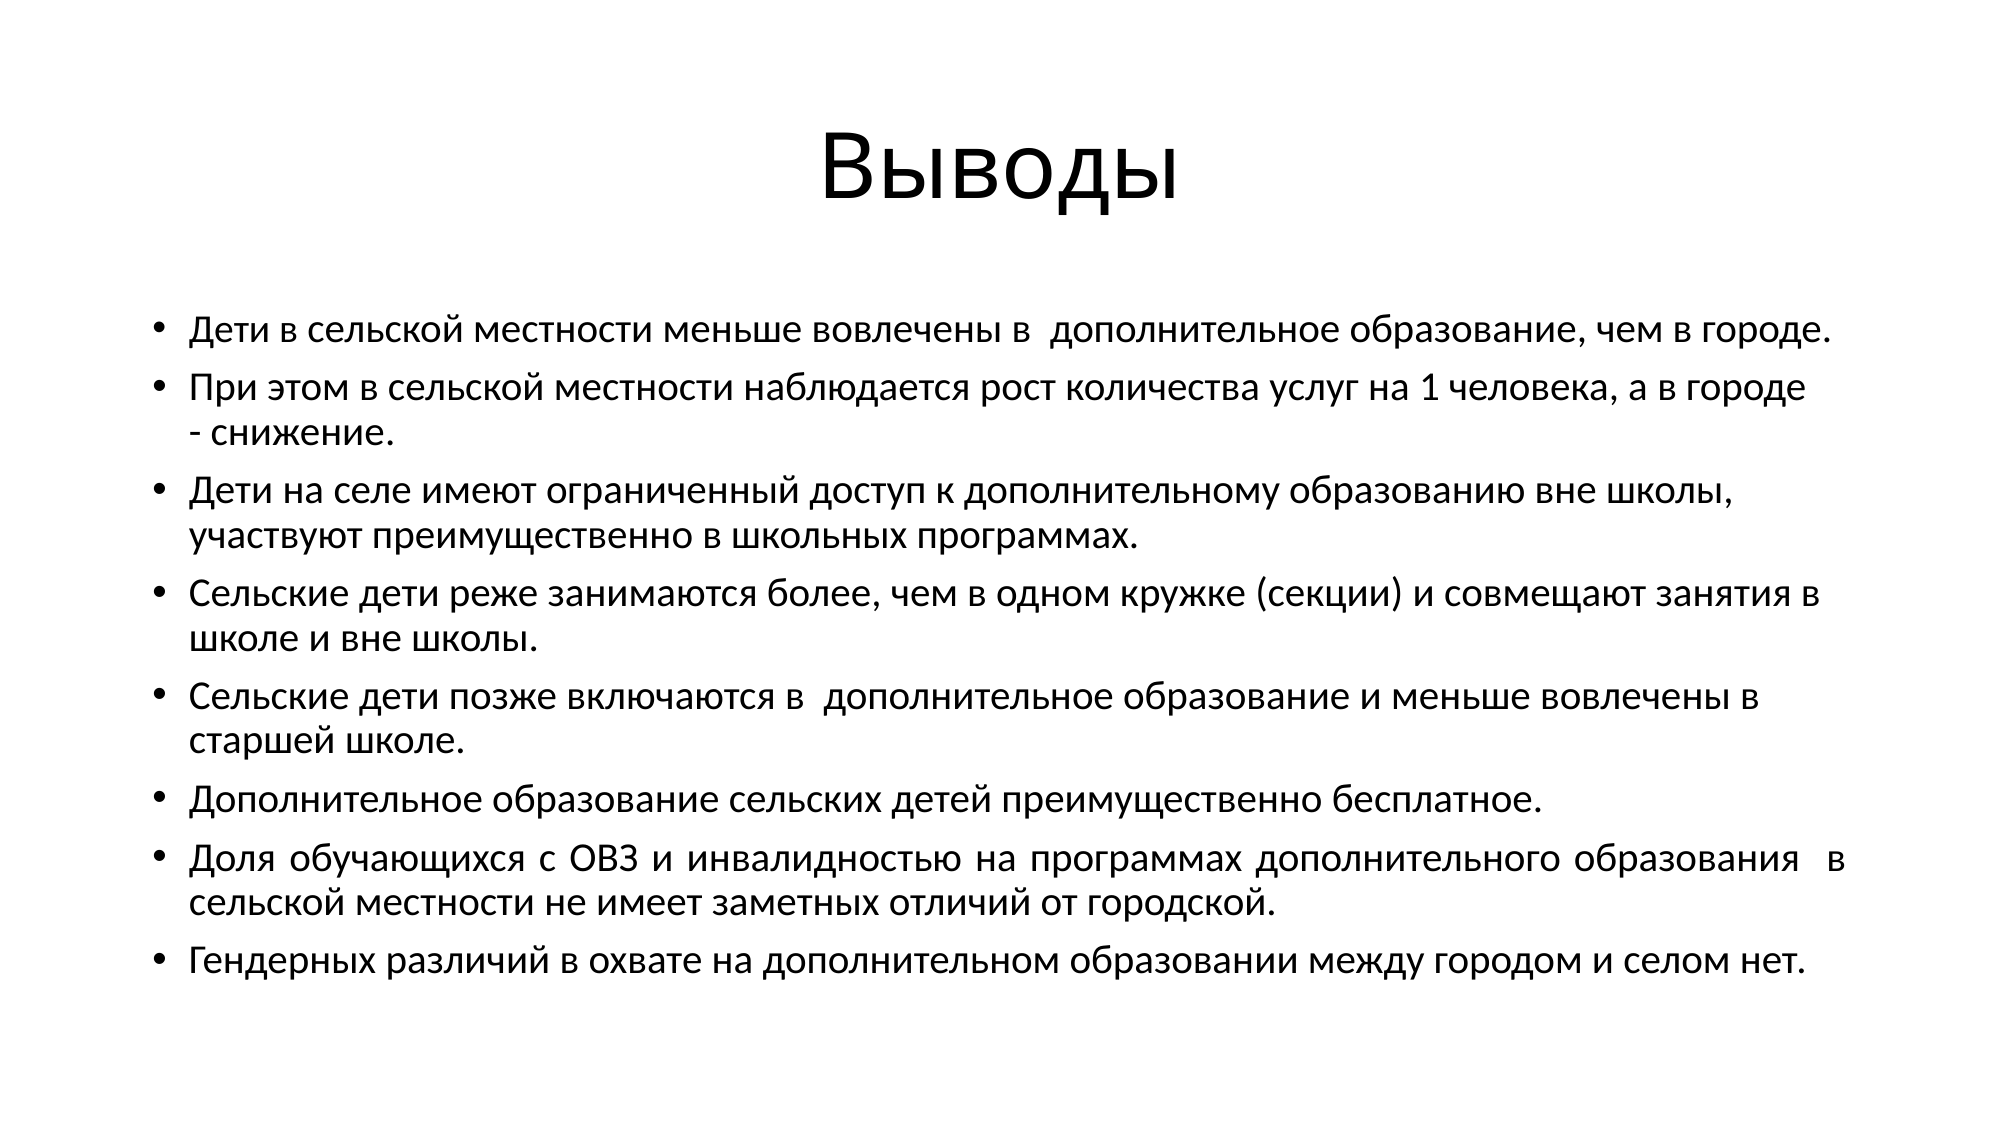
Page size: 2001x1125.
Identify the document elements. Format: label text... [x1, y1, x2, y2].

list Дети в сельской местности меньше вовлечены в дополнительное образование, чем в городе. При этом в сельской местности наблюдается рост количества услуг на 1 человека, а в городе - снижение. Дети на селе имеют ограниченный доступ к дополнительному образованию вне школы, участвуют преимущественно в школьных программах. Сельские дети реже занимаются более, чем в одном кружке (секции) и совмещают занятия в школе и вне школы. Сельские дети позже включаются в дополнительное образование и меньше вовлечены в старшей школе. Дополнительное образование сельских детей преимущественно бесплатное. Доля обучающихся с ОВЗ и инвалидностью на программах дополнительного образования в сельской местности не имеет заметных отличий от городской. Гендерных различий в охвате на дополнительном образовании между городом и селом нет. [137, 299, 1863, 1014]
title Выводы [137, 59, 1863, 278]
